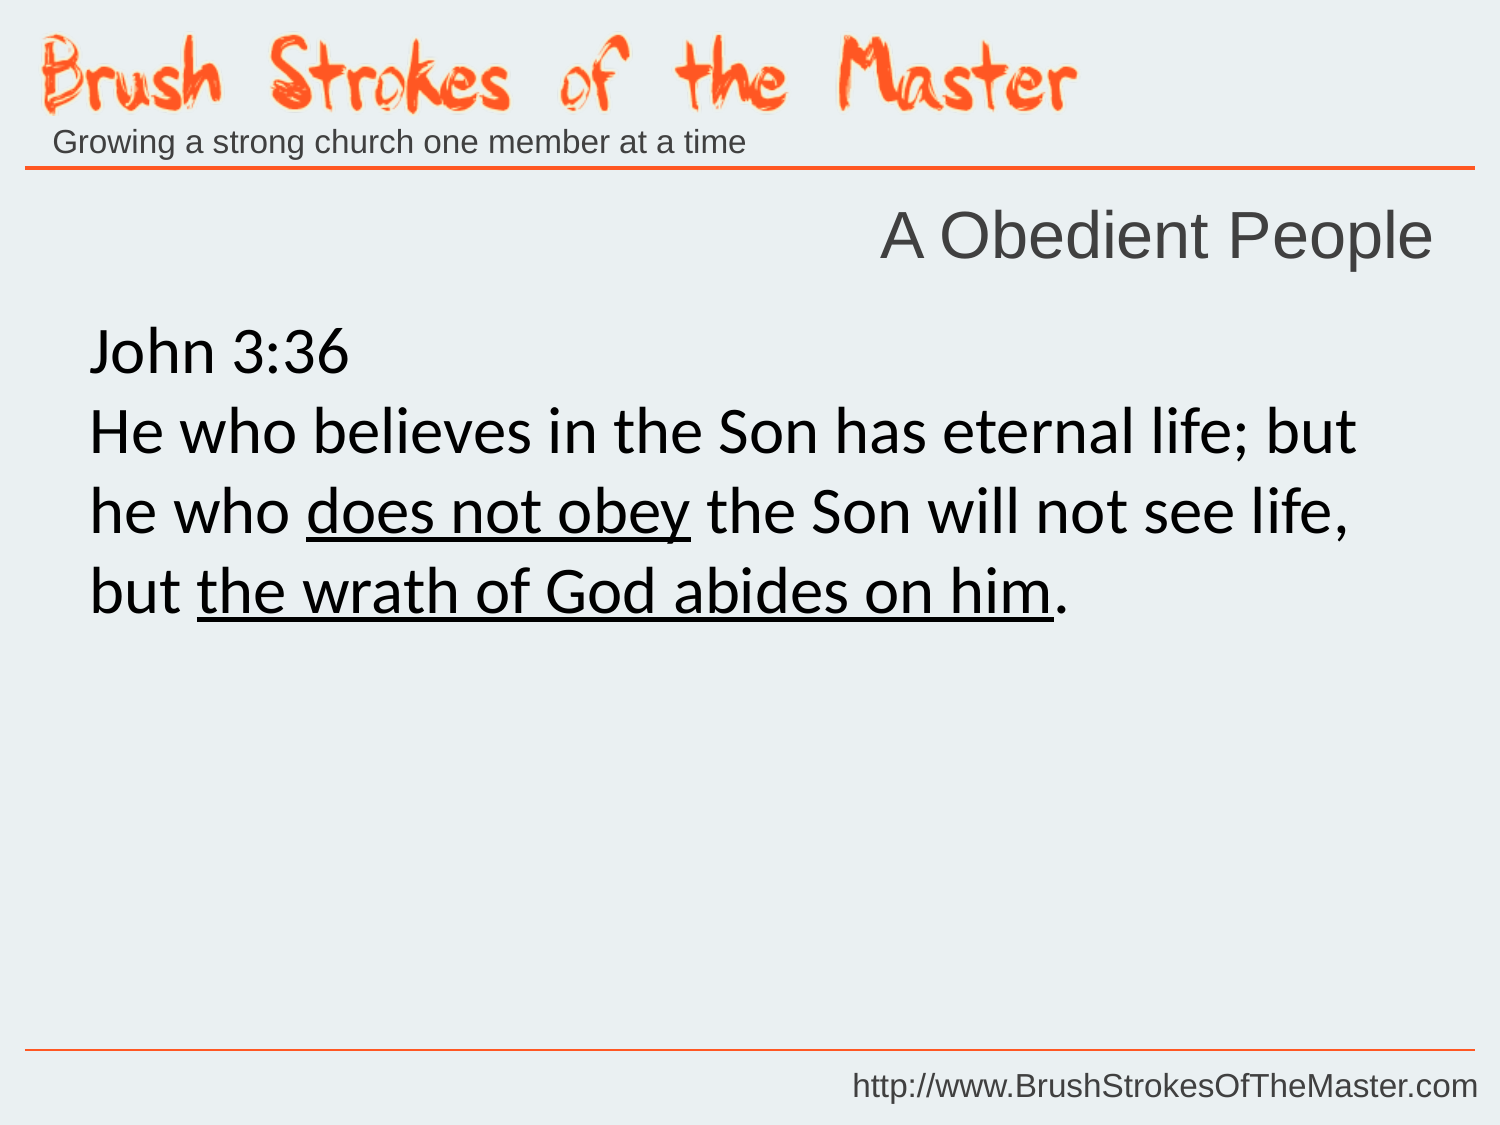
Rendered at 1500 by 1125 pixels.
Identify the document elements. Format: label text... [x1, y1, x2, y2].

text_box A Obedient People [865, 184, 1451, 280]
picture [37, 24, 1085, 116]
text_box John 3:36 He who believes in the Son has eternal life; but he who does not obey the Son will not see life, but the wrath of God abides on him. [74, 299, 1438, 634]
